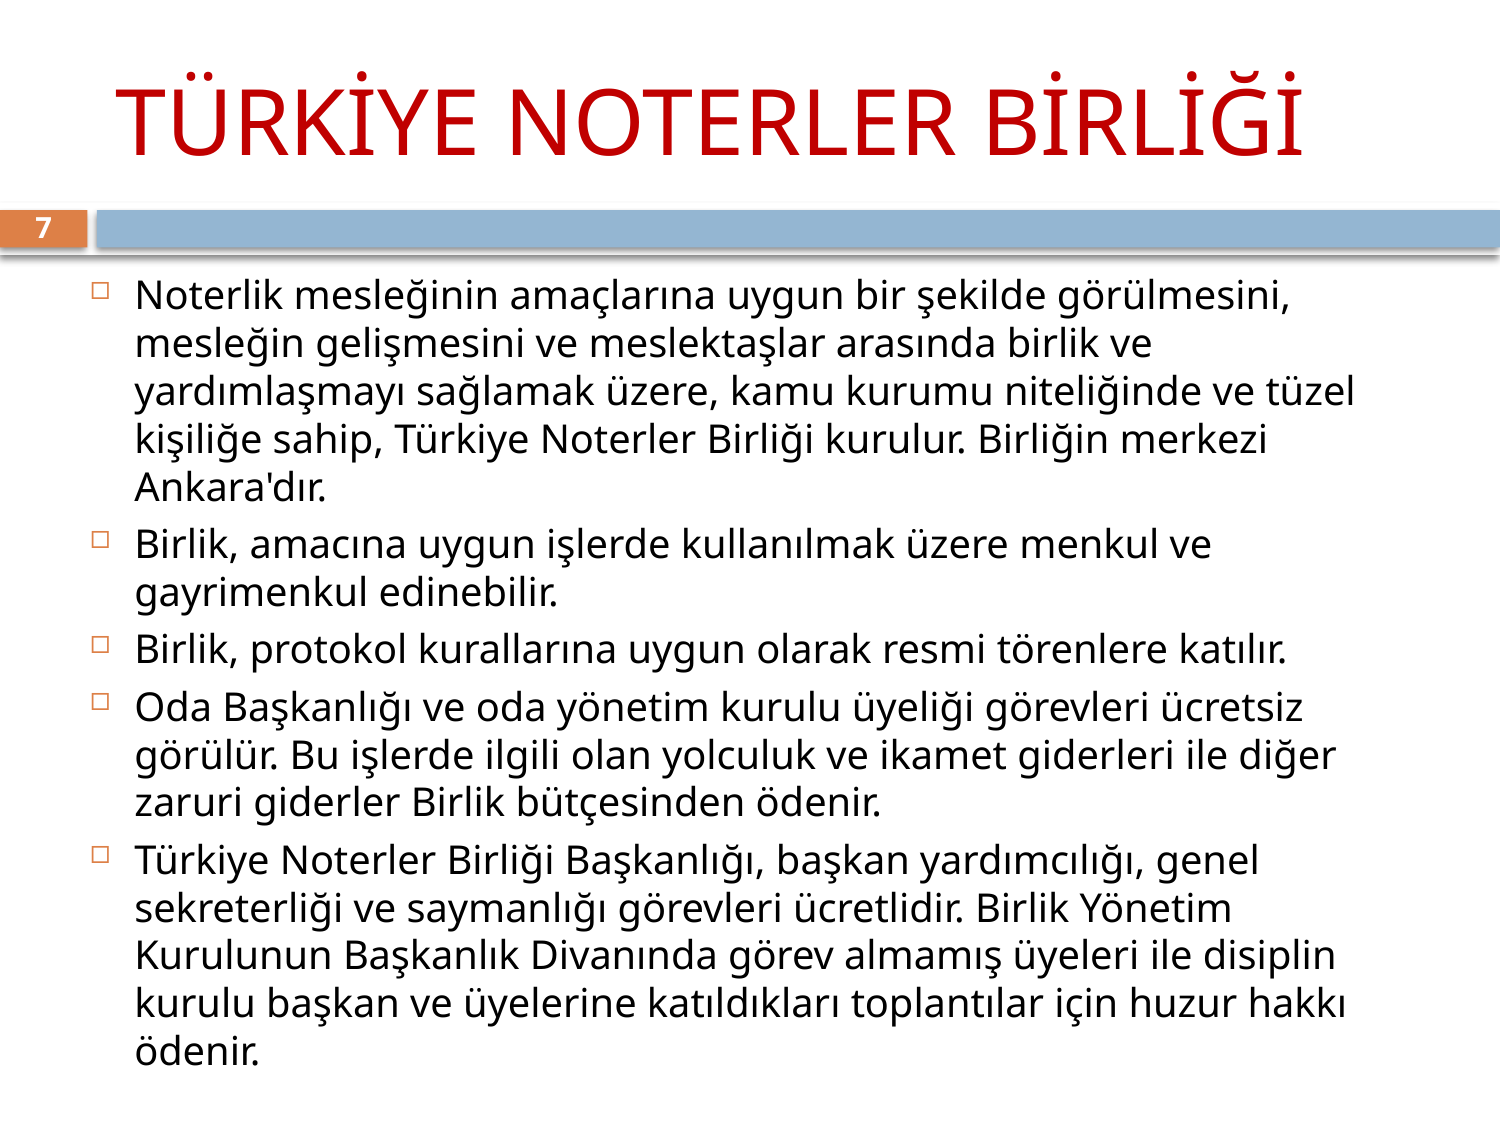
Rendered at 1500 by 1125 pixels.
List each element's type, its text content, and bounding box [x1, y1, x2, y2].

list Noterlik mesleğinin amaçlarına uygun bir şekilde görülmesini, mesleğin gelişmesini ve meslektaşlar arasında birlik ve yardımlaşmayı sağlamak üzere, kamu kurumu niteliğinde ve tüzel kişiliğe sahip, Türkiye Noterler Birliği kurulur. Birliğin merkezi Ankara'dır. Birlik, amacına uygun işlerde kullanılmak üzere menkul ve gayrimenkul edinebilir. Birlik, protokol kurallarına uygun olarak resmi törenlere katılır. Oda Başkanlığı ve oda yönetim kurulu üyeliği görevleri ücretsiz görülür. Bu işlerde ilgili olan yolculuk ve ikamet giderleri ile diğer zaruri giderler Birlik bütçesinden ödenir. Türkiye Noterler Birliği Başkanlığı, başkan yardımcılığı, genel sekreterliği ve saymanlığı görevleri ücretlidir. Birlik Yönetim Kurulunun Başkanlık Divanında görev almamış üyeleri ile disiplin kurulu başkan ve üyelerine katıldıkları toplantılar için huzur hakkı ödenir. [75, 262, 1425, 1083]
slide_number 7 [0, 208, 88, 249]
title TÜRKİYE NOTERLER BİRLİĞİ [100, 37, 1438, 200]
